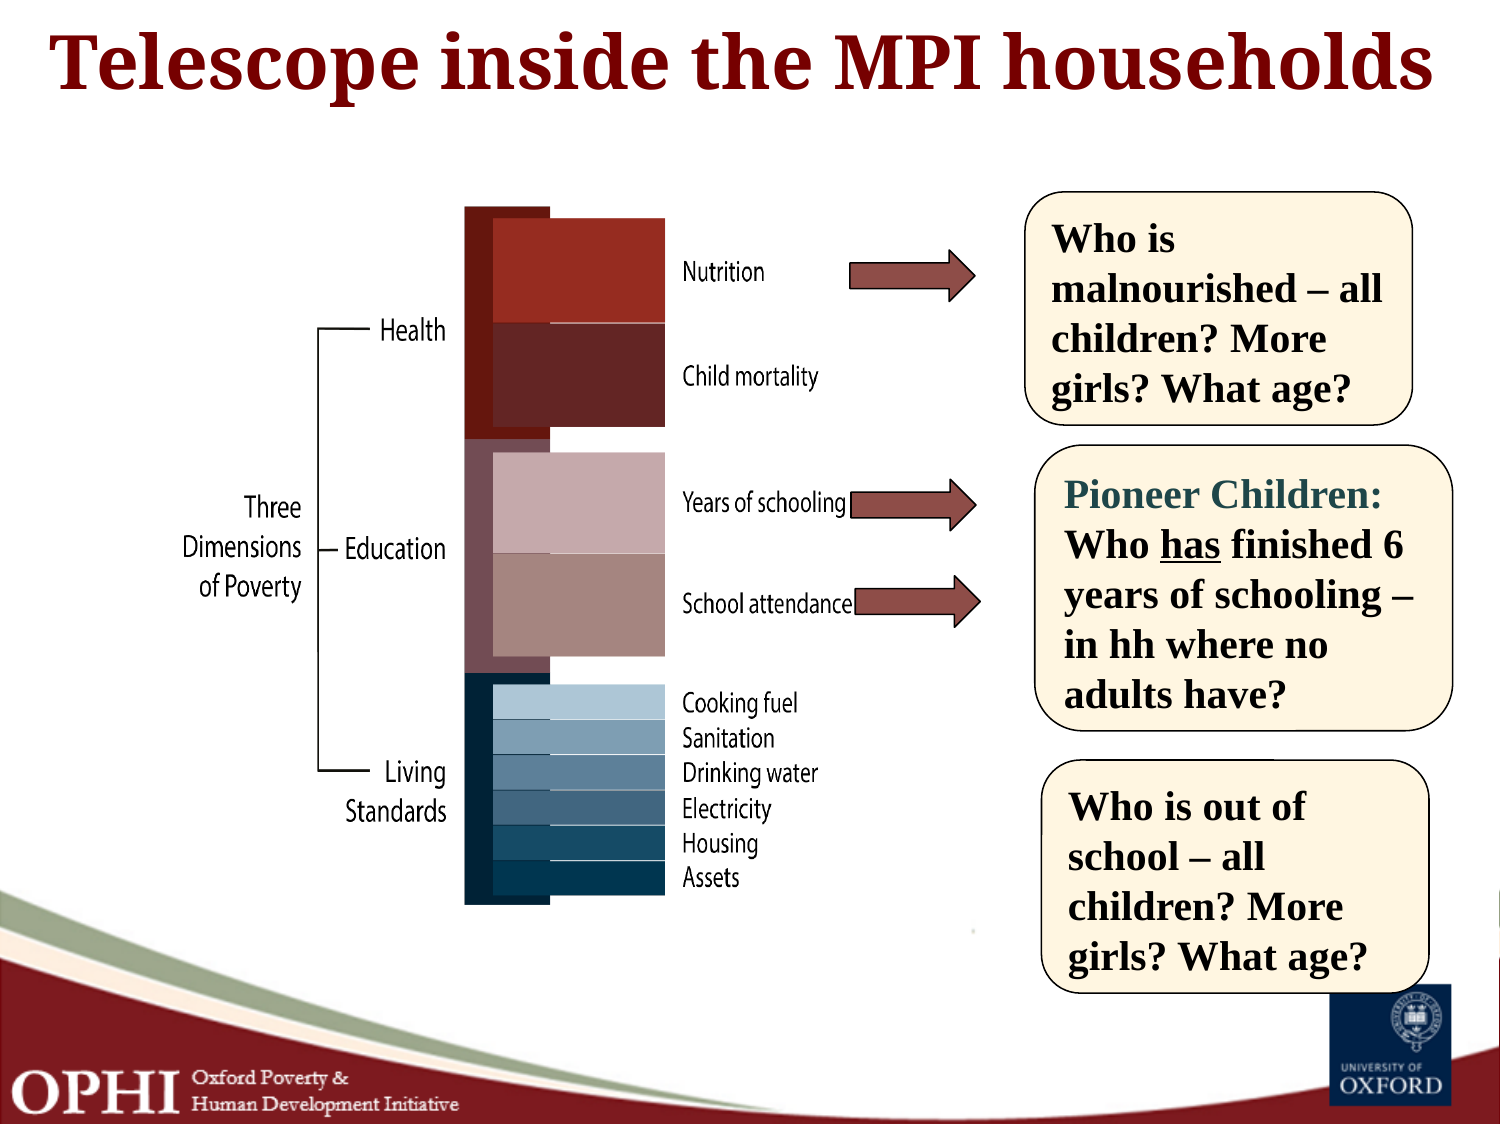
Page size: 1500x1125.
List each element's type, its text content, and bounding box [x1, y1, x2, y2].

text_box [921, 479, 977, 531]
text_box Who is out of school – all children? More girls? What age? [1041, 759, 1430, 994]
title Telescope inside the MPI households [30, 0, 1456, 120]
picture [0, 0, 1500, 1125]
text_box [921, 249, 976, 302]
text_box [921, 575, 981, 628]
text_box Pioneer Children: Who has finished 6 years of schooling – in hh where no adults have? [1034, 445, 1453, 731]
text_box Who is malnourished – all children? More girls? What age? [1024, 191, 1413, 426]
